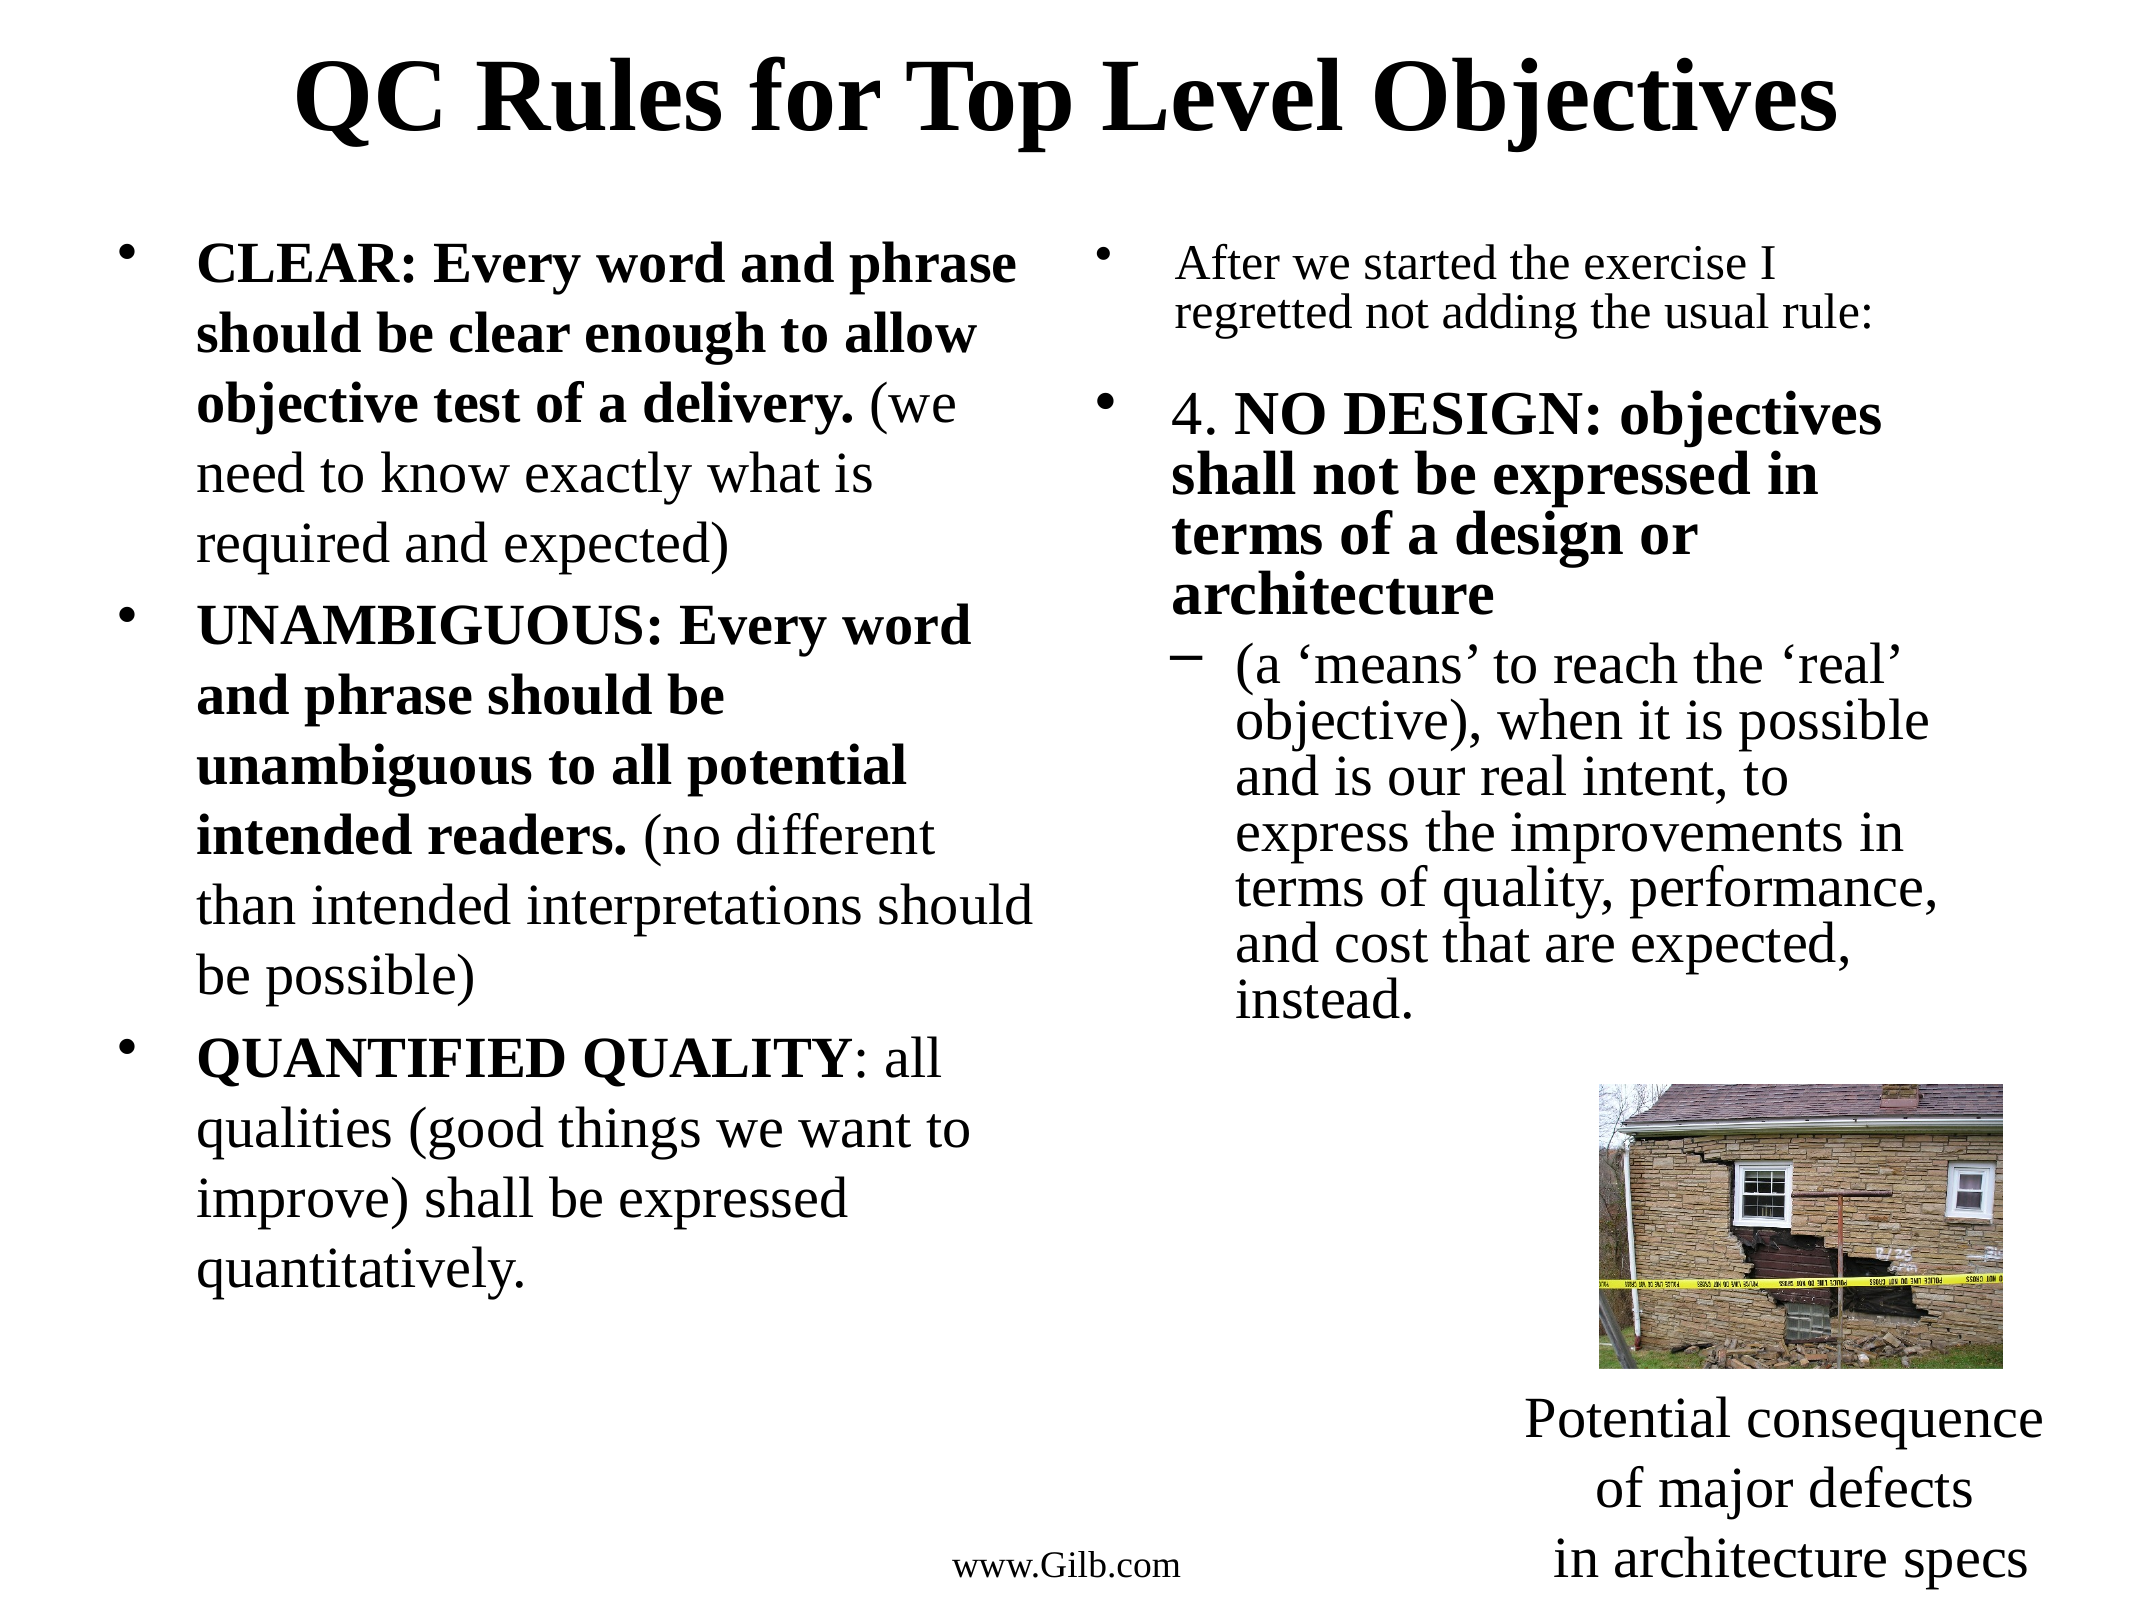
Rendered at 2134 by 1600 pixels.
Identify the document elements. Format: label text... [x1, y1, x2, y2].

title QC Rules for Top Level Objectives [159, 0, 1974, 303]
text_box After we started the exercise I regretted not adding the usual rule: 4. NO DESIGN: objectives shall not be expressed in terms of a design or architecture (a ‘means’ to reach the ‘real’ objective), when it is possible and is our real intent, to express the improvements in terms of quality, performance, and cost that are expected, instead. [1084, 231, 1974, 1423]
list CLEAR: Every word and phrase should be clear enough to allow objective test of a delivery. (we need to know exactly what is required and expected) UNAMBIGUOUS: Every word and phrase should be unambiguous to all potential intended readers. (no different than intended interpretations should be possible) QUANTIFIED QUALITY: all qualities (good things we want to improve) shall be expressed quantitatively. [106, 212, 1050, 1423]
text_box Potential consequence of major defects in architecture specs [1396, 1368, 2134, 1600]
text_box www.Gilb.com [728, 1528, 1396, 1596]
picture [1599, 1084, 2004, 1387]
